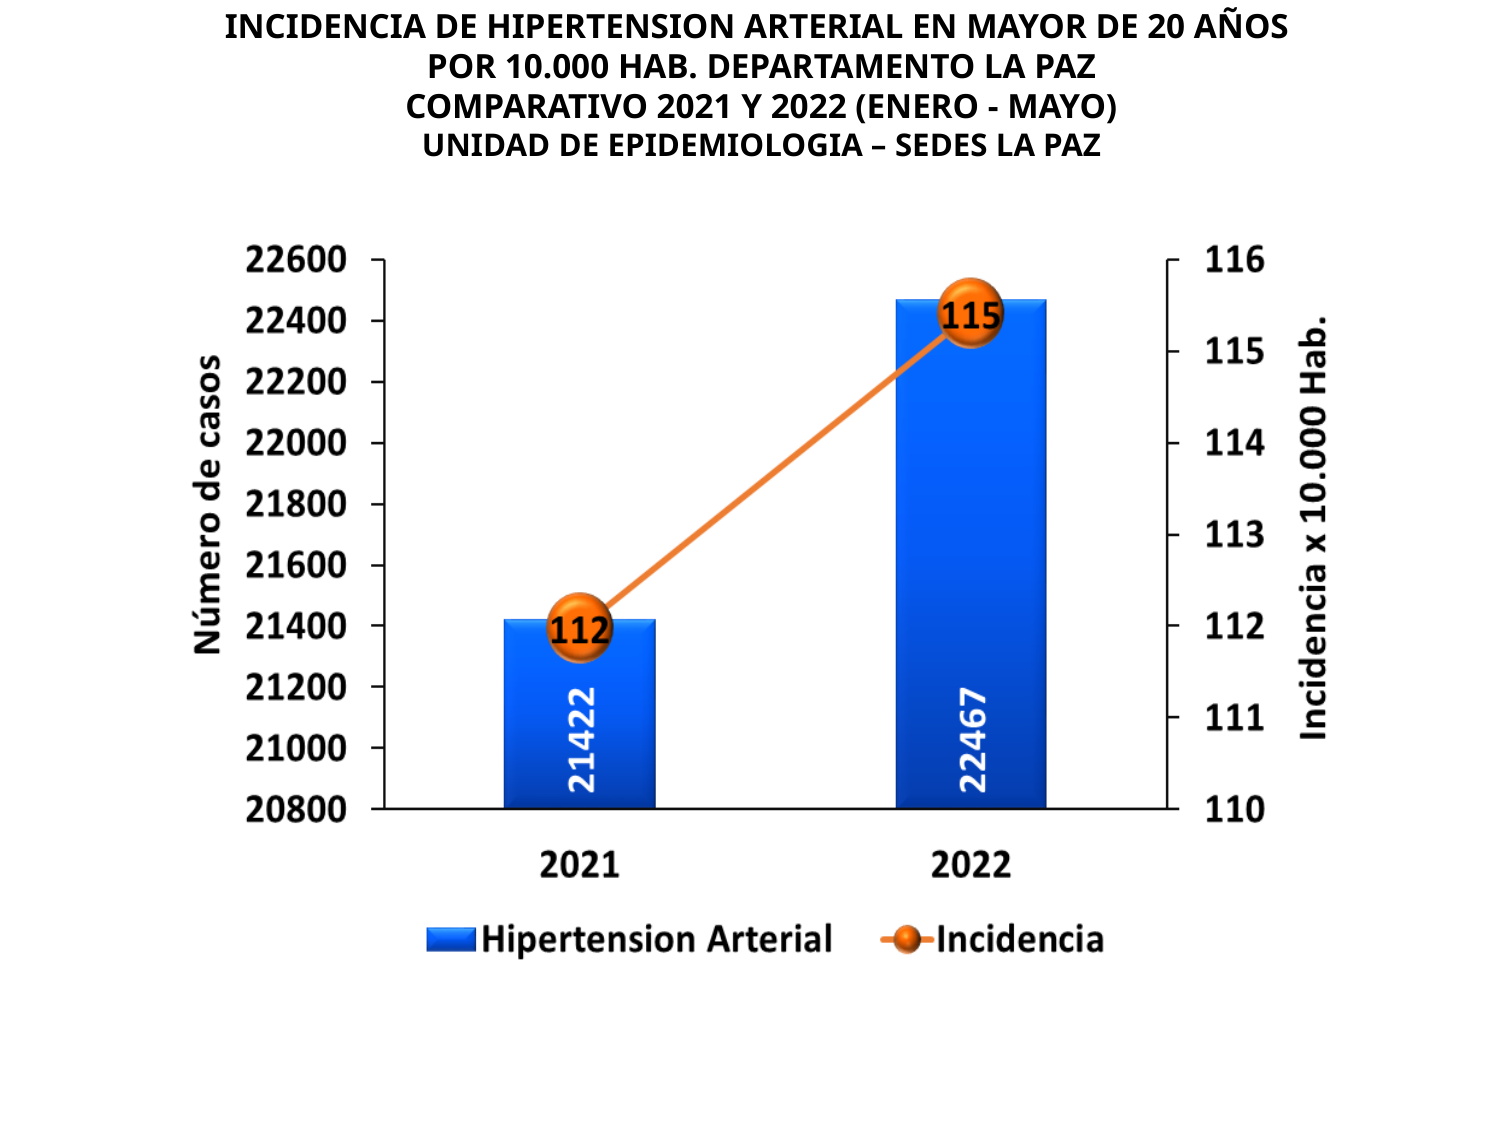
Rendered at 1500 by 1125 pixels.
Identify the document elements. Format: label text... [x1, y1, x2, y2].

title INCIDENCIA DE HIPERTENSION ARTERIAL EN MAYOR DE 20 AÑOS POR 10.000 HAB. DEPARTAMENTO LA PAZ COMPARATIVO 2021 Y 2022 (ENERO - MAYO) UNIDAD DE EPIDEMIOLOGIA – SEDES LA PAZ [76, 0, 1447, 169]
picture [170, 219, 1353, 991]
